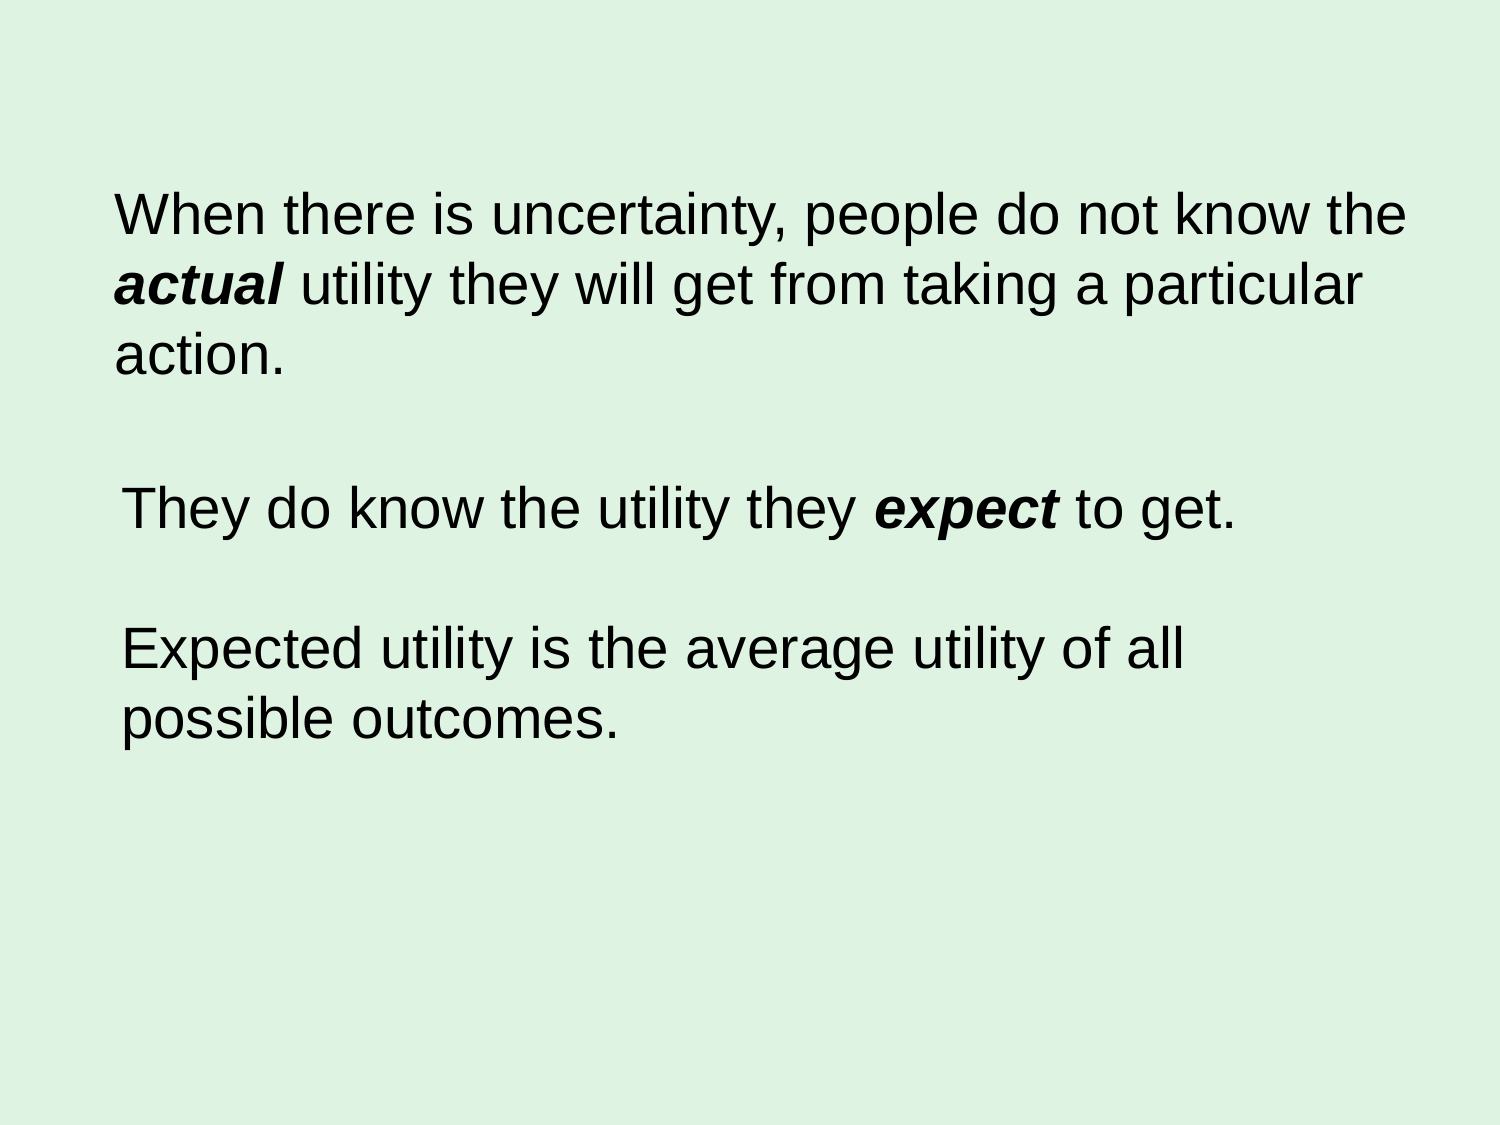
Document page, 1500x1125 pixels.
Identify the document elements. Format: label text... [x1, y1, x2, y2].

title When there is uncertainty, people do not know the actual utility they will get from taking a particular action. [99, 182, 1451, 451]
text_box They do know the utility they expect to get. Expected utility is the average utility of all possible outcomes. [87, 462, 1400, 758]
